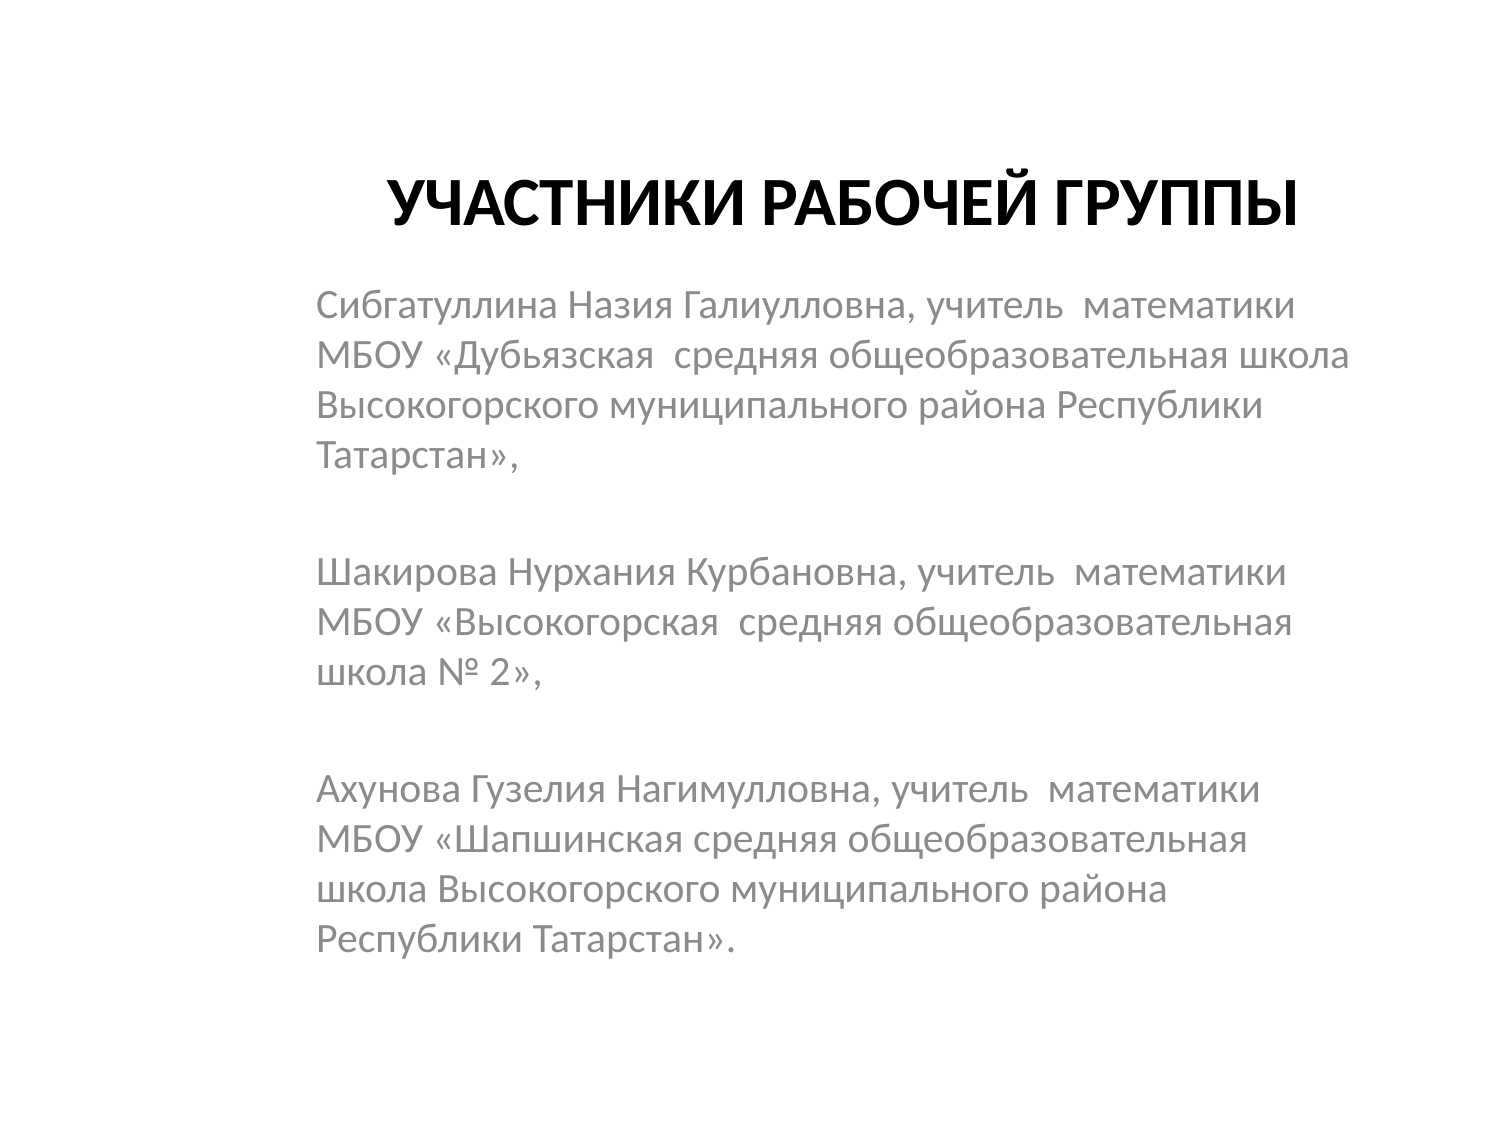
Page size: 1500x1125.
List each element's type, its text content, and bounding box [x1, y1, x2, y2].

title Участники рабочей группы [371, 149, 1385, 249]
list Сибгатуллина Назия Галиулловна, учитель математики МБОУ «Дубьязская средняя общеобразовательная школа Высокогорского муниципального района Республики Татарстан», Шакирова Нурхания Курбановна, учитель математики МБОУ «Высокогорская средняя общеобразовательная школа № 2», Ахунова Гузелия Нагимулловна, учитель математики МБОУ «Шапшинская средняя общеобразовательная школа Высокогорского муниципального района Республики Татарстан». [301, 269, 1376, 1095]
